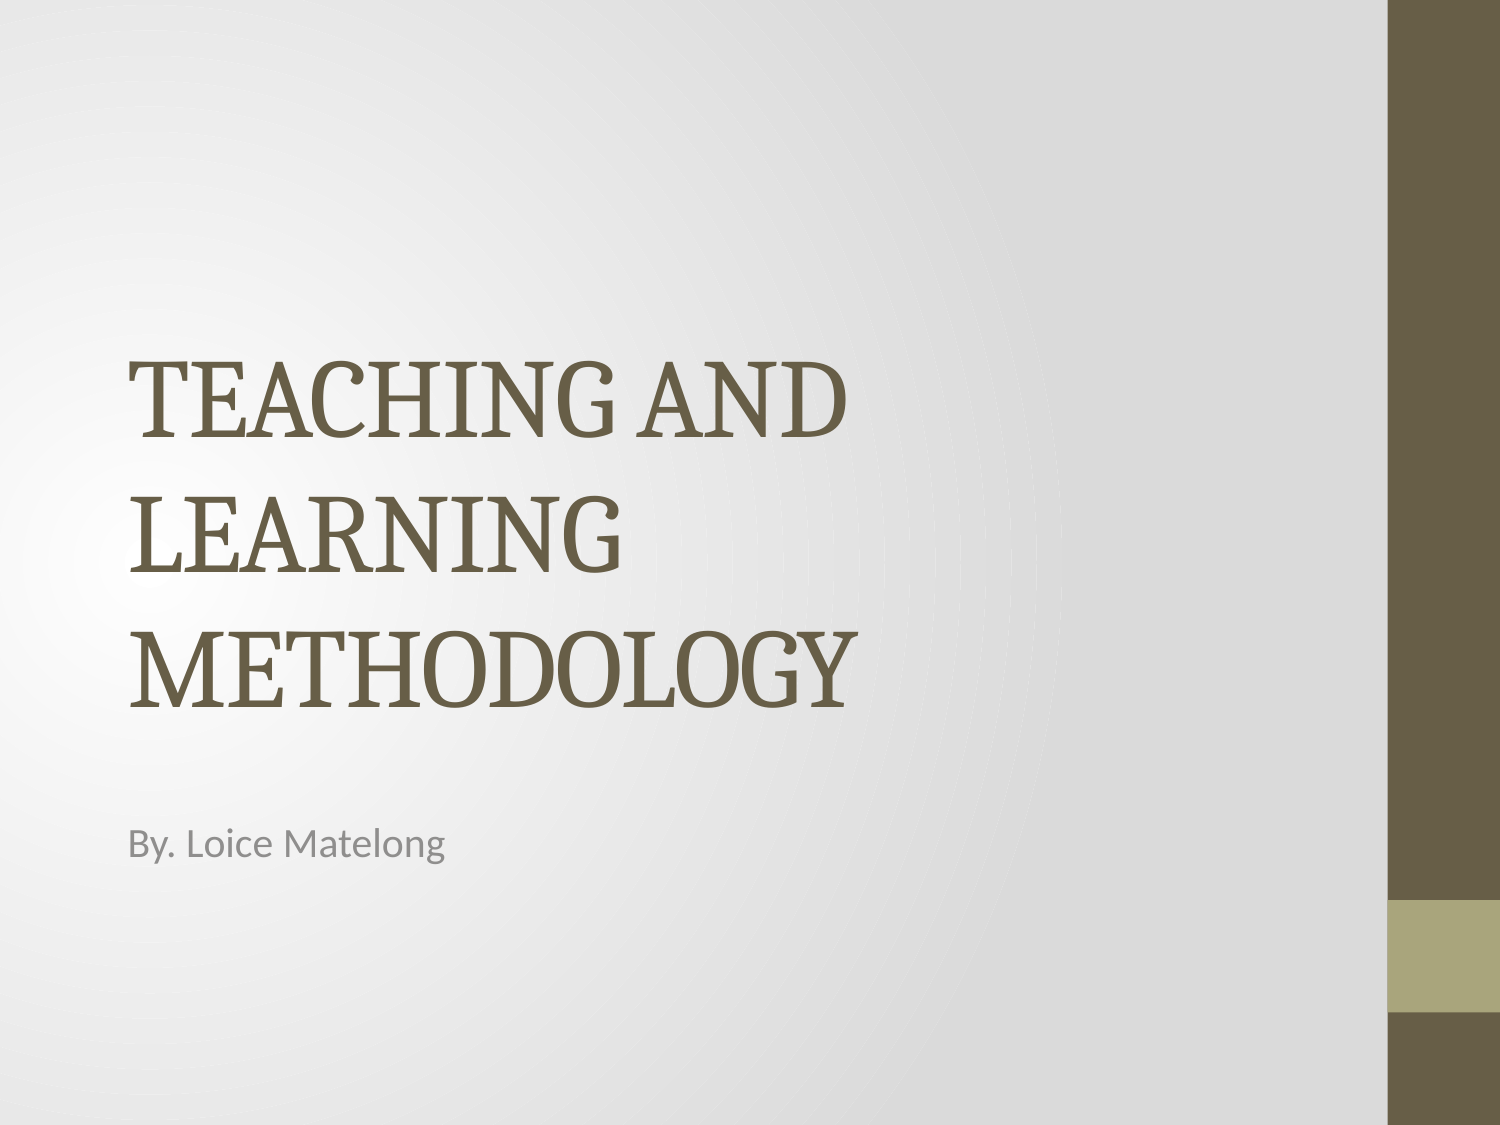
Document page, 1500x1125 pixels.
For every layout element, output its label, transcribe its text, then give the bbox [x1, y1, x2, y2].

subtitle By. Loice Matelong [112, 750, 1173, 925]
title TEACHING AND LEARNING METHODOLOGY [112, 312, 1350, 738]
